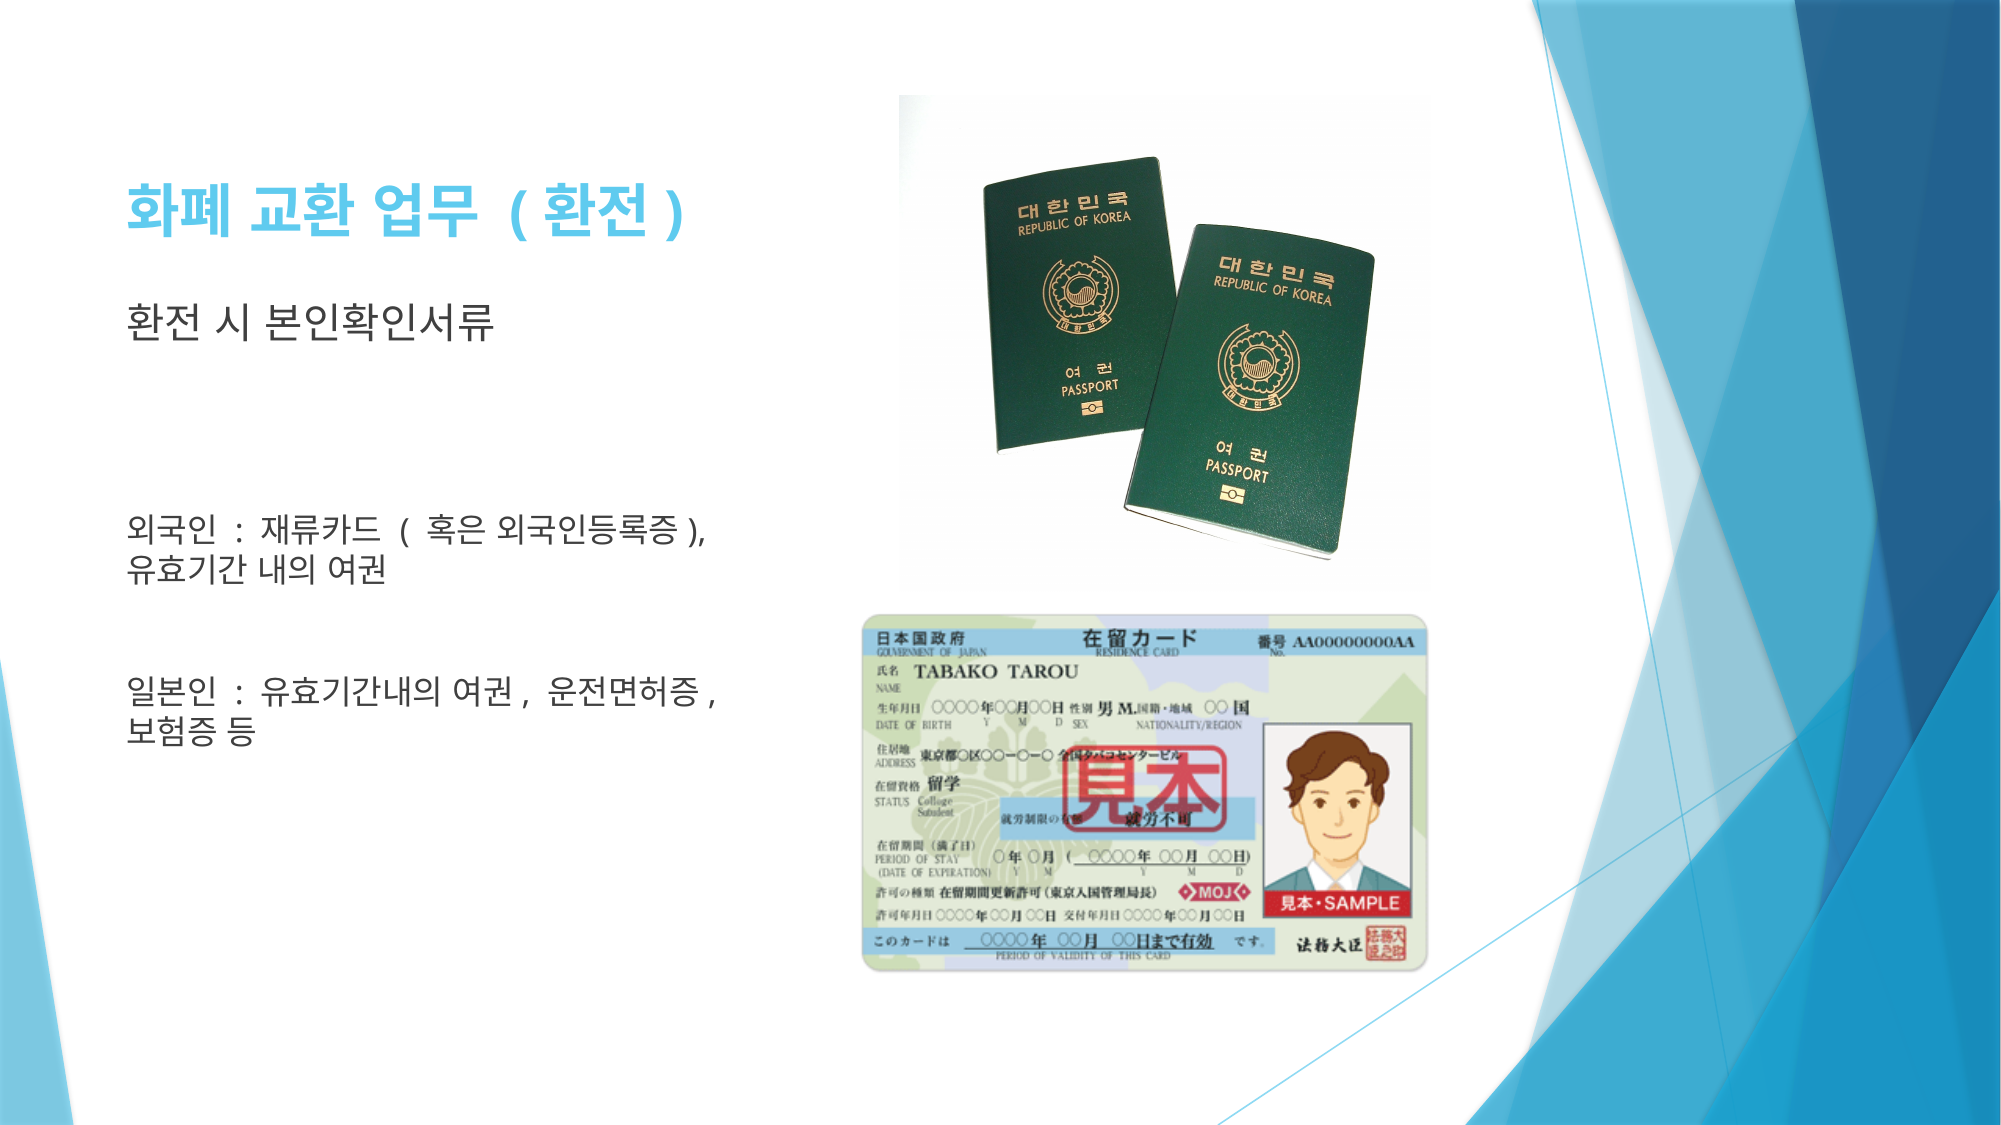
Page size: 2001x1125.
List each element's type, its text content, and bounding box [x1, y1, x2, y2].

picture [899, 94, 1431, 592]
picture [859, 612, 1432, 975]
list 환전 시 본인확인서류 외국인 : 재류카드 ( 혹은 외국인등록증), 유효기간 내의 여권 일본인 : 유효기간내의 여권, 운전면허증, 보험증 등 [111, 289, 755, 996]
title 화폐 교환 업무 (환전) [111, 71, 708, 252]
